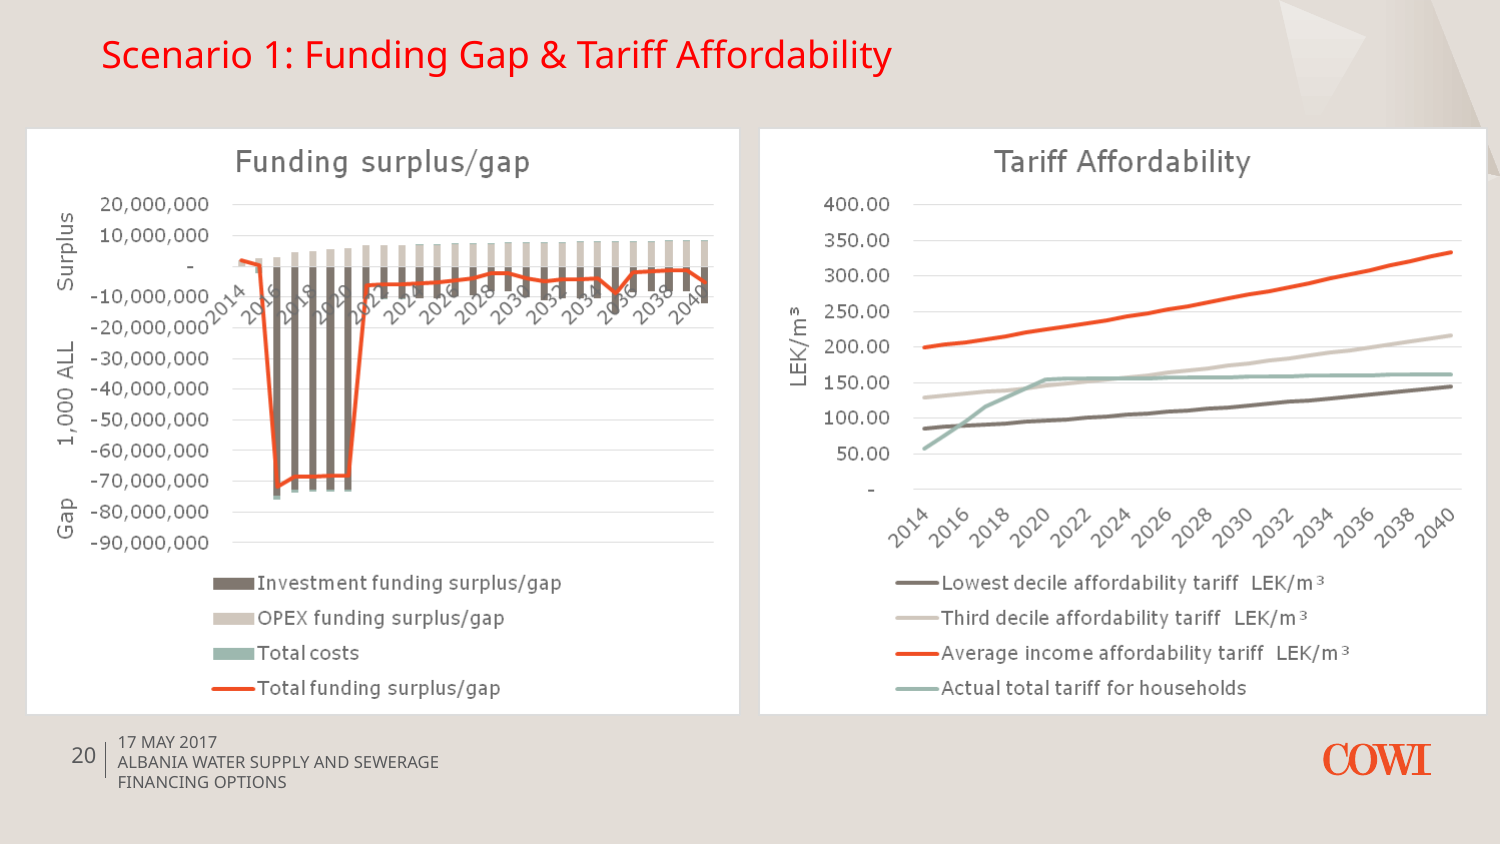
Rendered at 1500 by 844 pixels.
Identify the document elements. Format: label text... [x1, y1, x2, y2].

footer 17 May 2017 Albania Water Supply and SEWERAGE financing options [117, 728, 504, 796]
text_box Scenario 1: Funding Gap & Tariff Affordability [86, 23, 1300, 84]
picture [24, 126, 742, 717]
picture [756, 126, 1489, 717]
slide_number 20 [29, 733, 97, 796]
